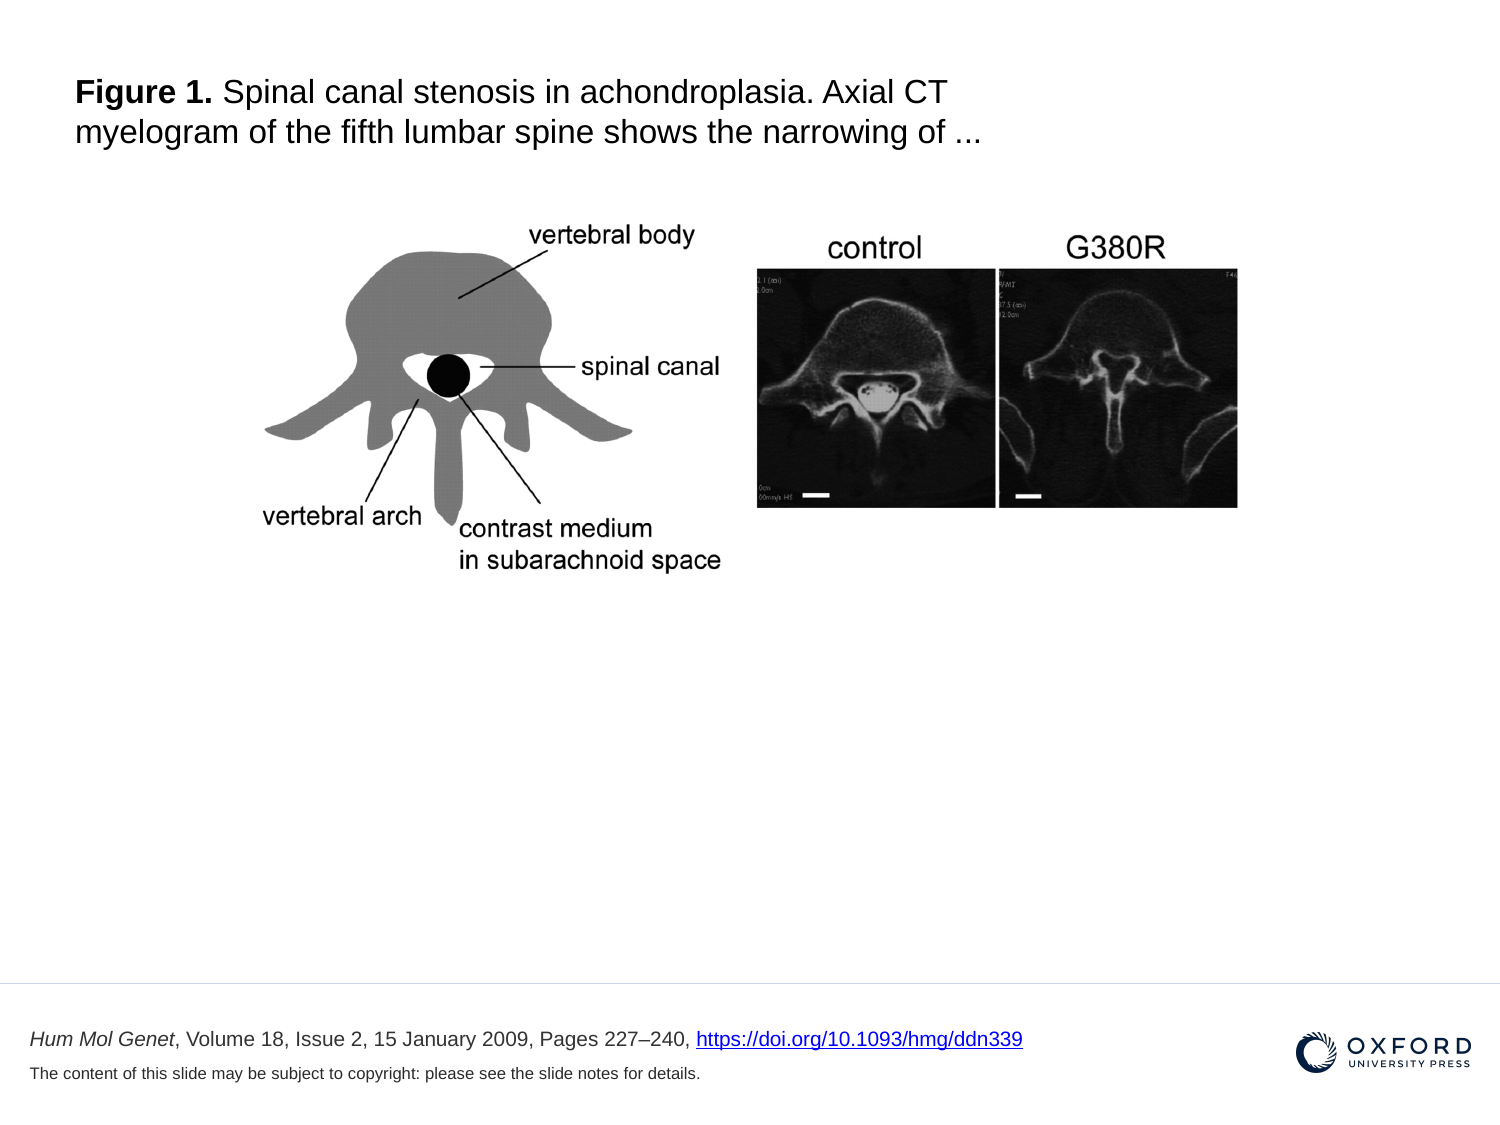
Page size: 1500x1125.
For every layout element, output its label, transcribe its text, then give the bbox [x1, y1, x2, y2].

picture [1296, 1032, 1471, 1073]
footer Hum Mol Genet, Volume 18, Issue 2, 15 January 2009, Pages 227–240, https://doi.org/10.1093/hmg/ddn339 The content of this slide may be subject to copyright: please see the slide notes for details. [0, 983, 1260, 1125]
picture [262, 224, 1238, 574]
title Figure 1. Spinal canal stenosis in achondroplasia. Axial CT myelogram of the fifth lumbar spine shows the narrowing of ... [75, 69, 1078, 171]
